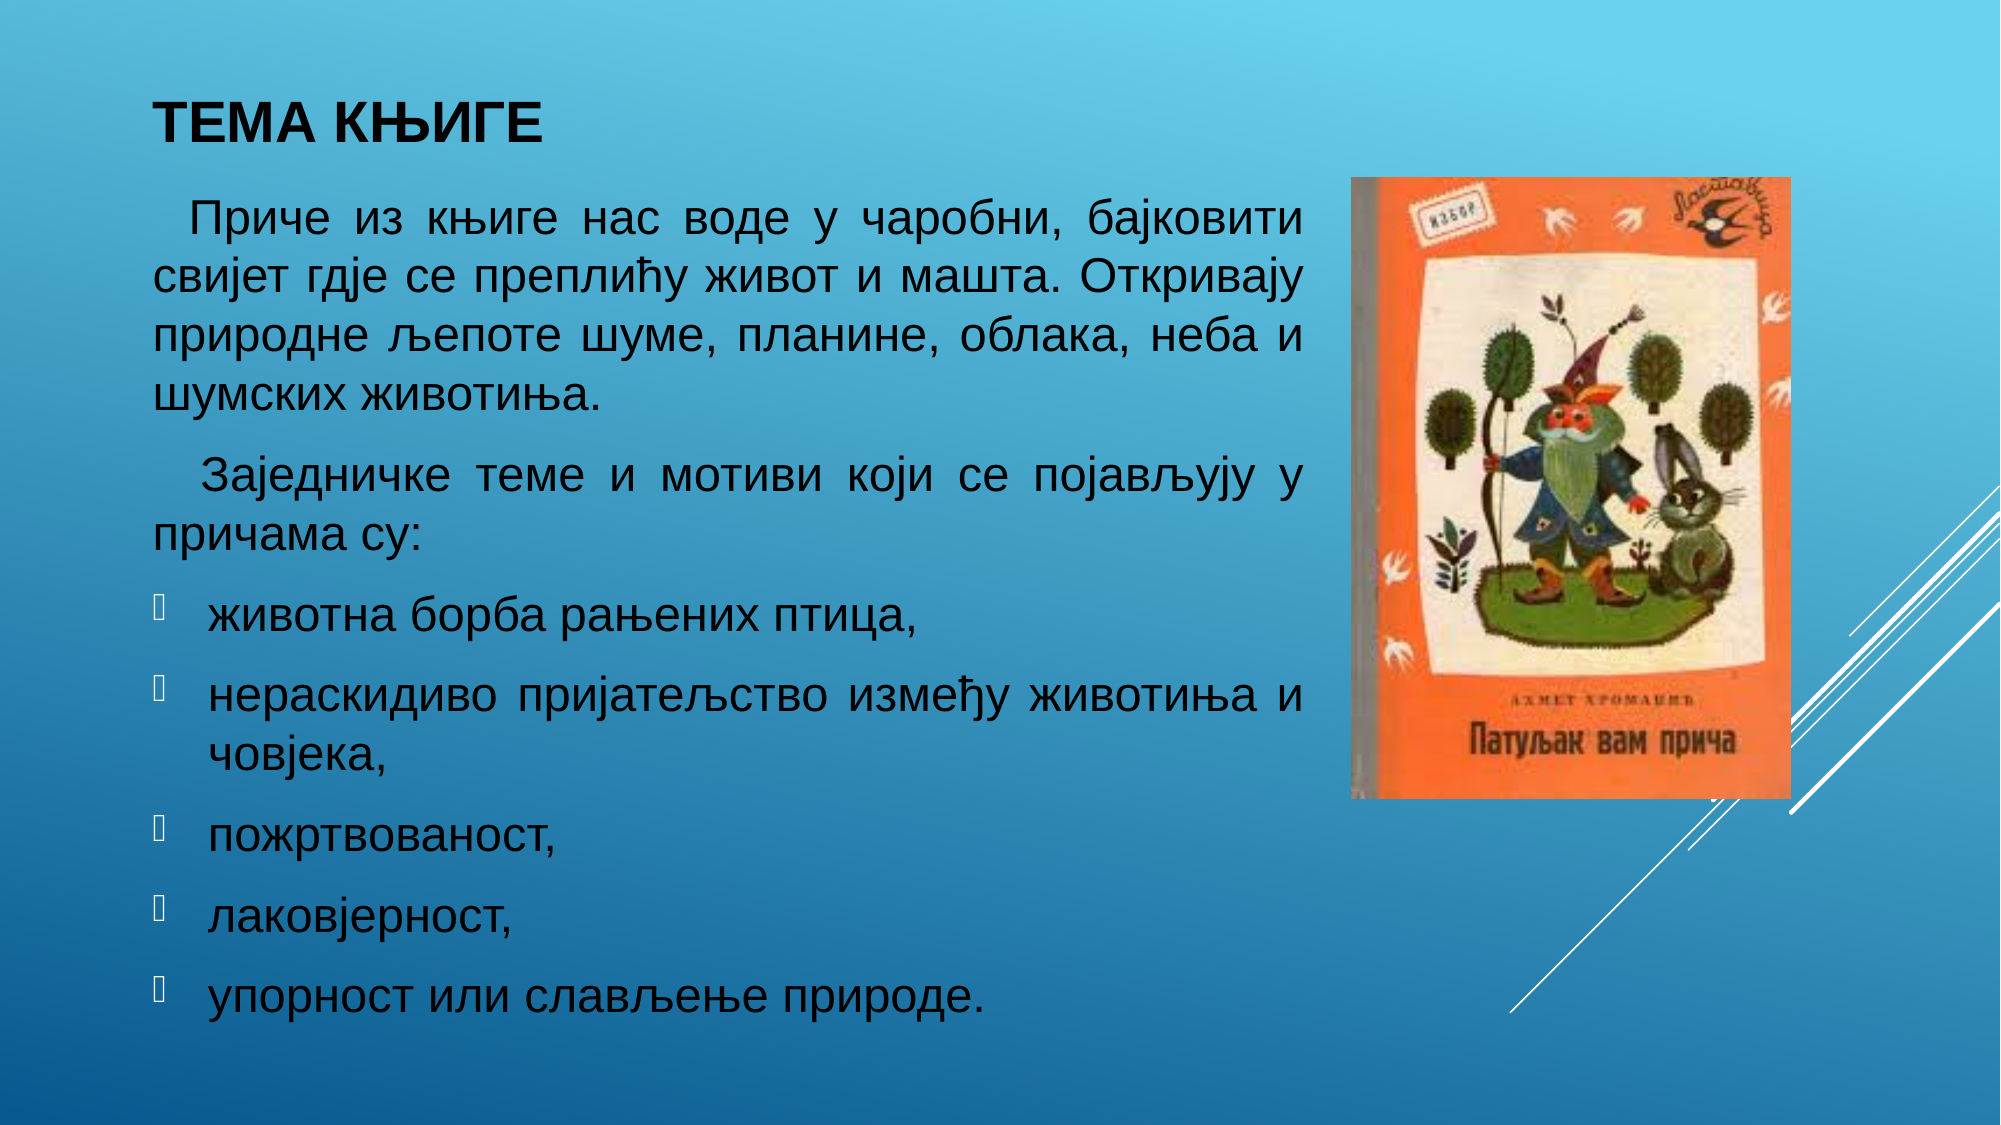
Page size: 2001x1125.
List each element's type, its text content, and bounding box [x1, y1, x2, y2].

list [1351, 177, 1791, 799]
title Тема књиге [137, 75, 930, 162]
list Приче из књиге нас воде у чаробни, бајковити свијет гдје се преплићу живот и машта. Откривају природне љепоте шуме, планине, облака, неба и шумских животиња. Заједничке теме и мотиви који се појављују у причама су: животна борба рањених птица, нераскидиво пријатељство између животиња и човјека, пожртвованост, лаковјерност, упорност или слављење природе. [137, 177, 1321, 1036]
